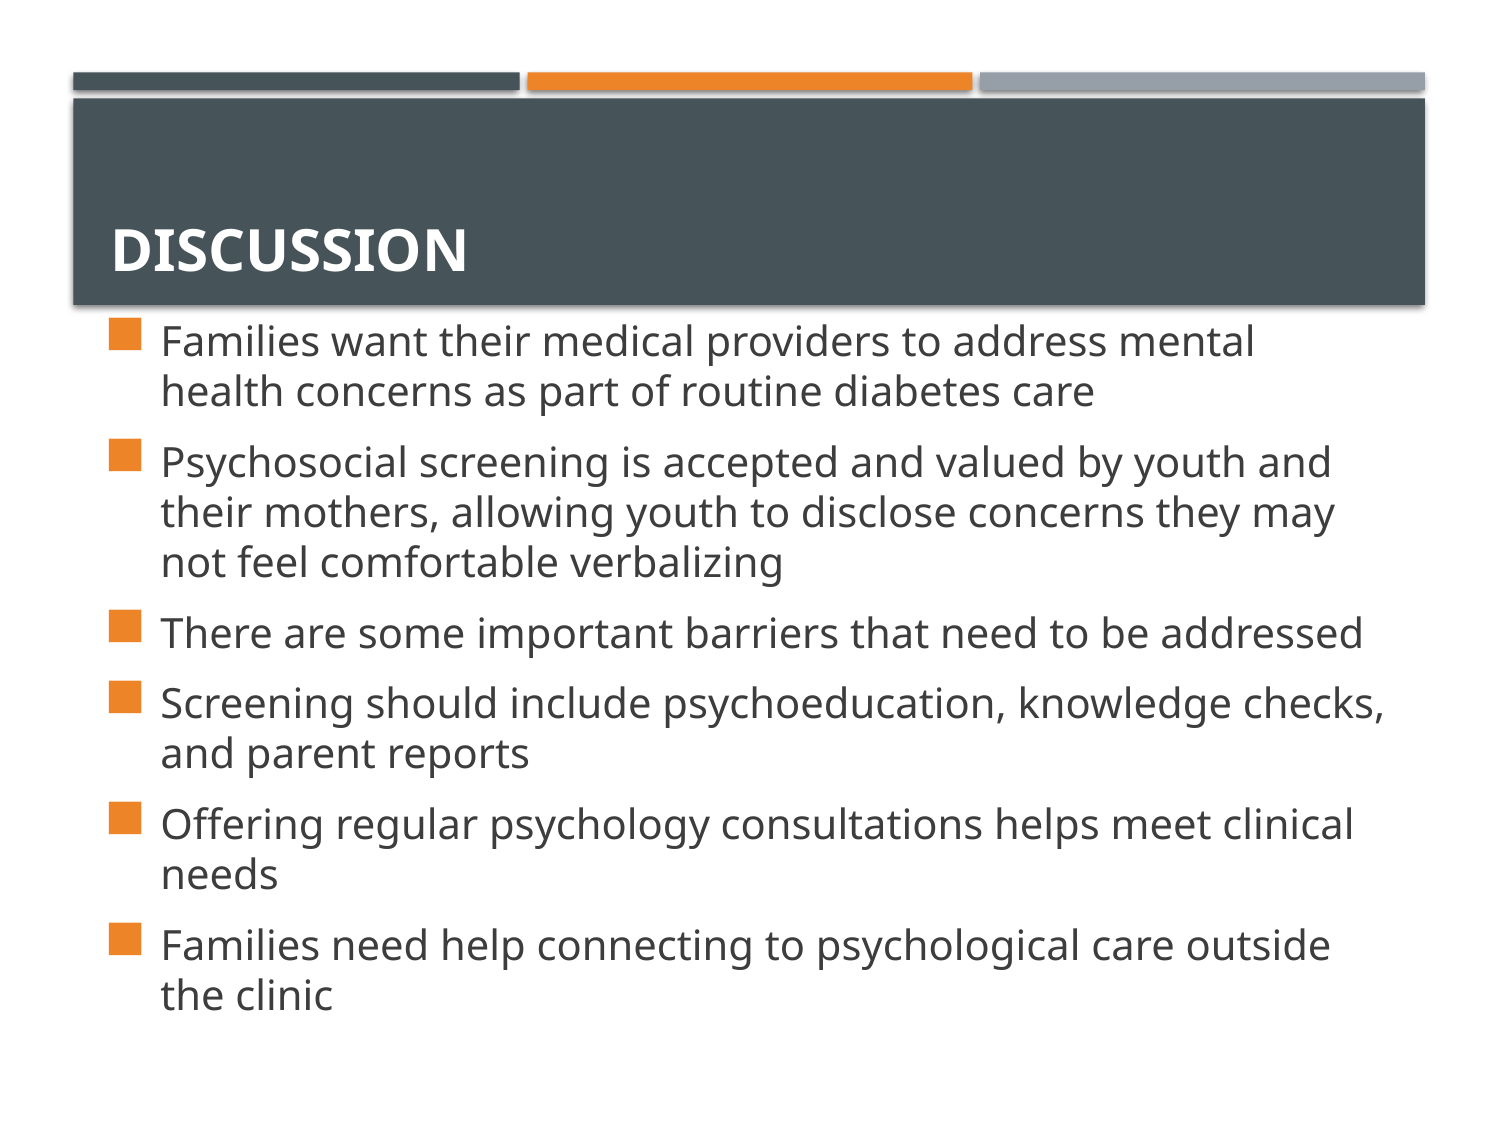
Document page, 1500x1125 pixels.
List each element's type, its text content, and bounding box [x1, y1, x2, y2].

title discussion [95, 112, 1406, 291]
list Families want their medical providers to address mental health concerns as part of routine diabetes care Psychosocial screening is accepted and valued by youth and their mothers, allowing youth to disclose concerns they may not feel comfortable verbalizing There are some important barriers that need to be addressed Screening should include psychoeducation, knowledge checks, and parent reports Offering regular psychology consultations helps meet clinical needs Families need help connecting to psychological care outside the clinic [95, 437, 1406, 962]
